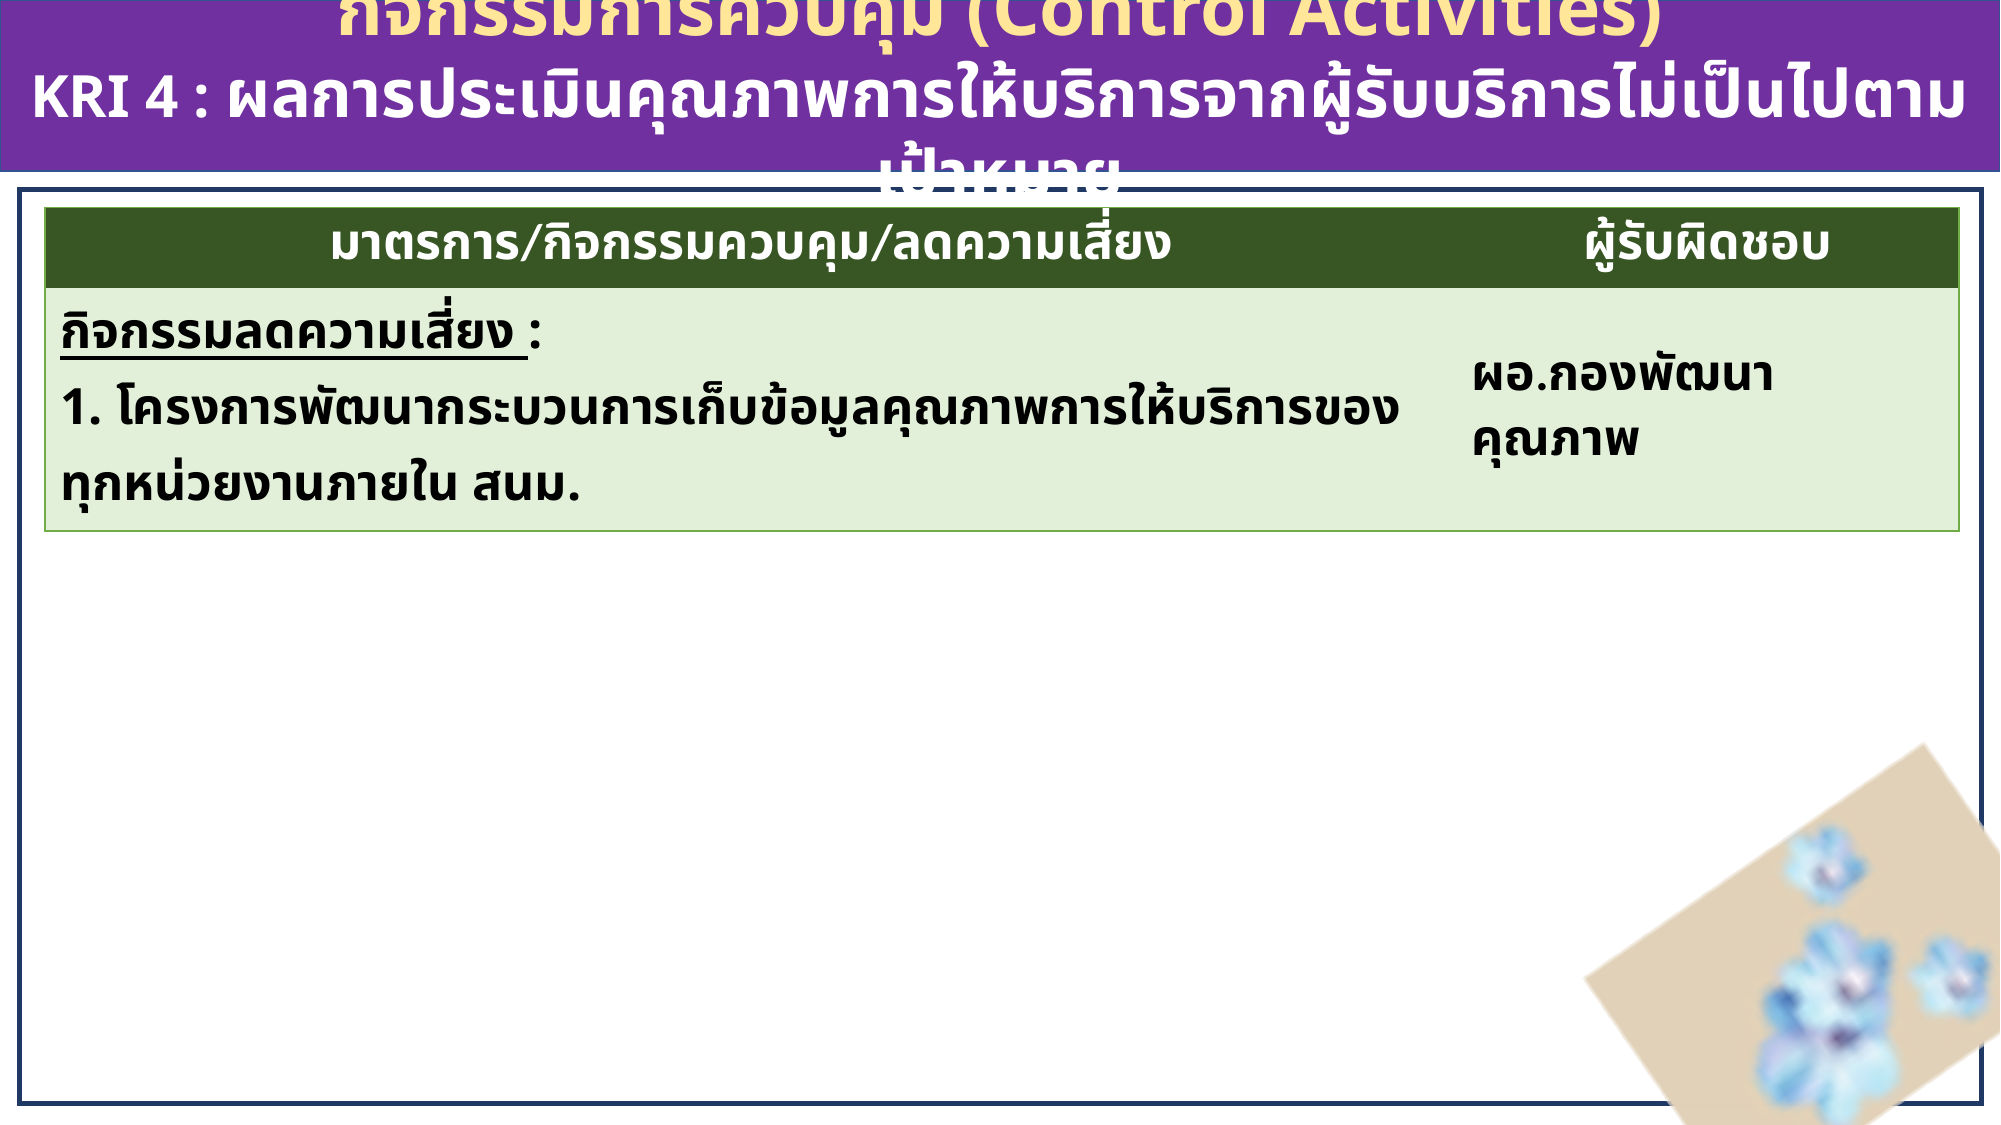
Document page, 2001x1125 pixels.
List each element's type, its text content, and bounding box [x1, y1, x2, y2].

text_box [19, 189, 1982, 1105]
table_cell กิจกรรมลดความเสี่ยง : 1. โครงการพัฒนากระบวนการเก็บข้อมูลคุณภาพการให้บริการของทุกหน่วยงานภายใน สนม. [46, 288, 1457, 530]
table_header มาตรการ/กิจกรรมควบคุม/ลดความเสี่ยง [46, 208, 1457, 288]
table_cell ผอ.กองพัฒนาคุณภาพ [1457, 288, 1958, 530]
table_header ผู้รับผิดชอบ [1457, 208, 1958, 288]
text_box กิจกรรมการควบคุม (Control Activities) KRI 4 : ผลการประเมินคุณภาพการให้บริการจากผู้รับบริการไม่เป็นไปตามเป้าหมาย [0, 0, 2000, 172]
picture [1587, 746, 2000, 1125]
